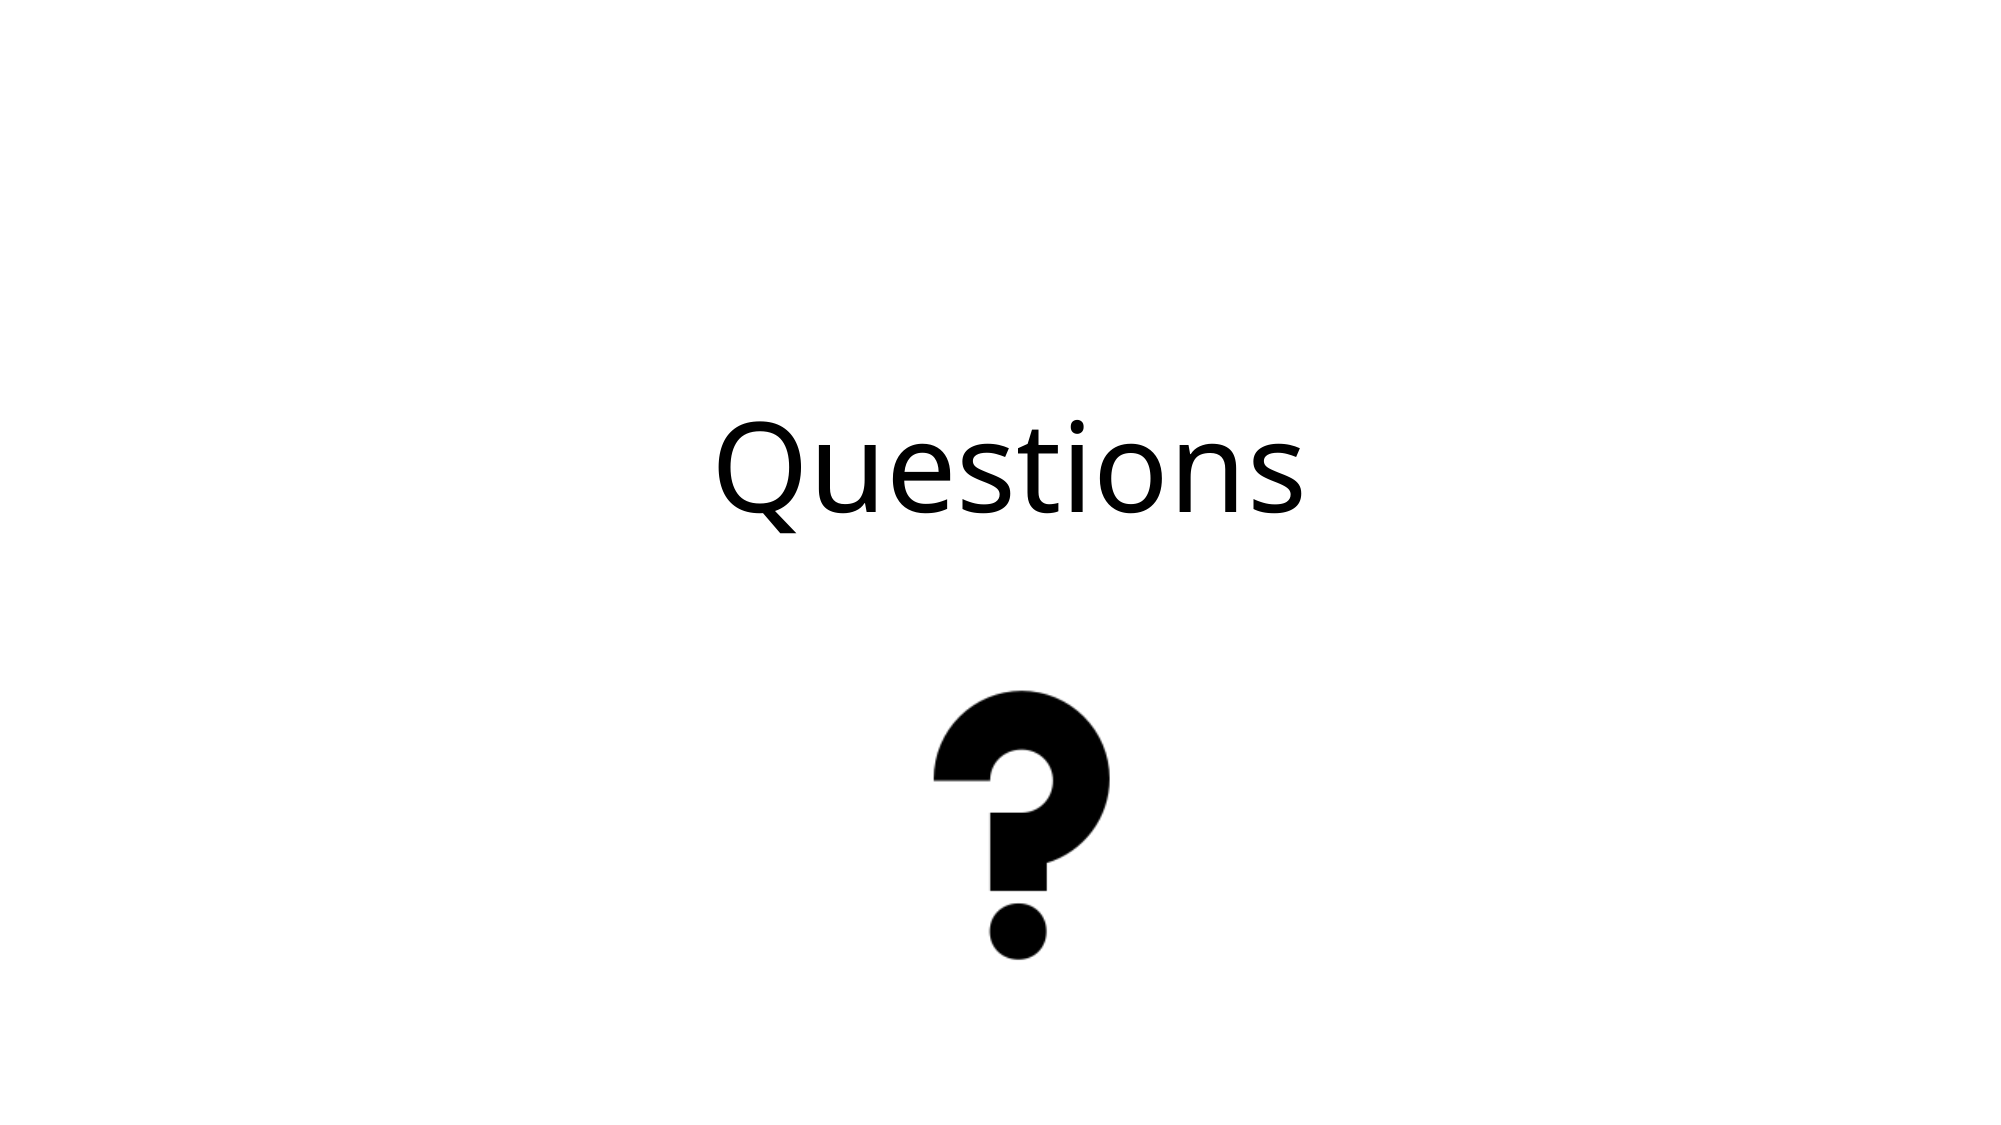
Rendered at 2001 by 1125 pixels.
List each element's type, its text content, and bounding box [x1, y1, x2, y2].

picture [865, 669, 1179, 983]
title Questions [222, 368, 1797, 547]
